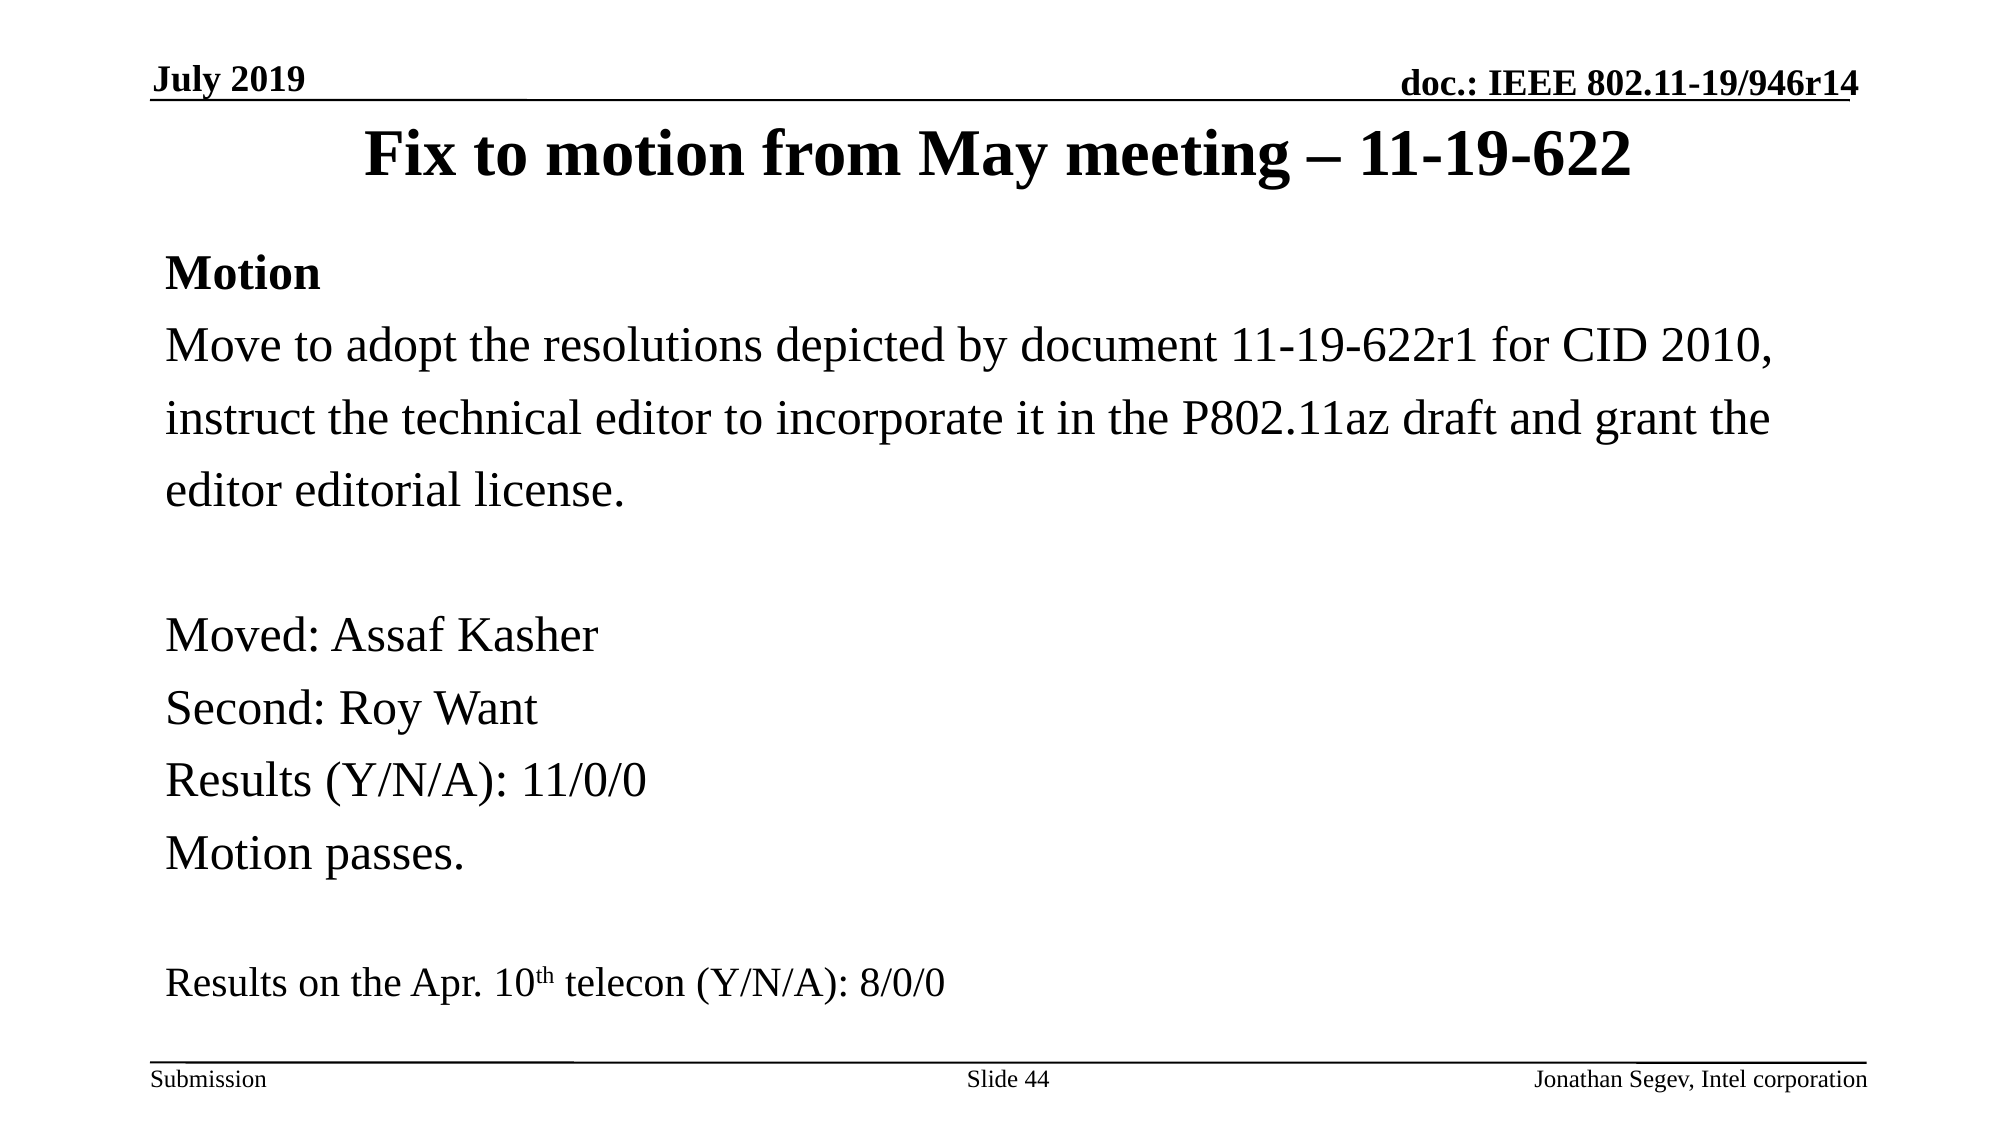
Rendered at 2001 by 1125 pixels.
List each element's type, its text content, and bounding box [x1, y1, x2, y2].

footer Jonathan Segev, Intel corporation [1171, 1061, 1869, 1093]
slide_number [152, 54, 563, 100]
list Motion Move to adopt the resolutions depicted by document 11-19-622r1 for CID 2010, instruct the technical editor to incorporate it in the P802.11az draft and grant the editor editorial license. Moved: Assaf Kasher Second: Roy Want Results (Y/N/A): 11/0/0 Motion passes. Results on the Apr. 10th telecon (Y/N/A): 8/0/0 [149, 231, 1850, 1000]
slide_number Slide 44 [950, 1061, 1067, 1123]
title Fix to motion from May meeting – 11-19-622 [149, 112, 1850, 185]
